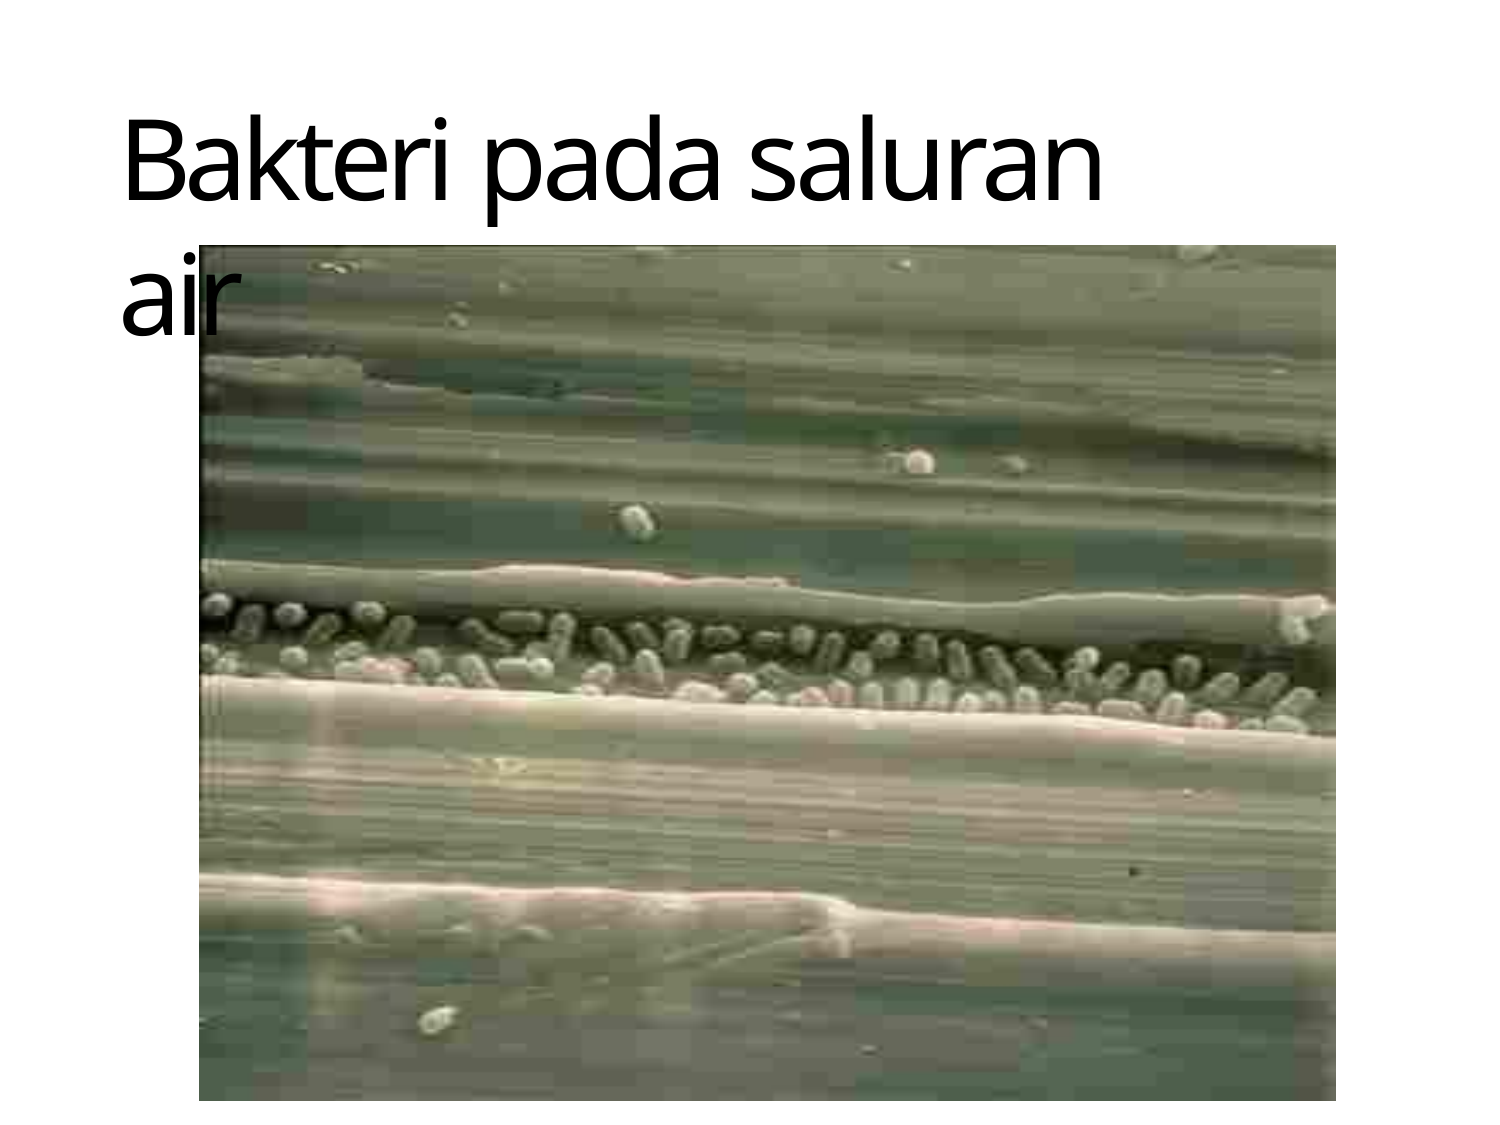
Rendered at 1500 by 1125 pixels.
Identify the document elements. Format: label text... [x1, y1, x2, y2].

text_box [199, 245, 1336, 1101]
title Bakteri pada saluran air [116, 85, 1181, 358]
